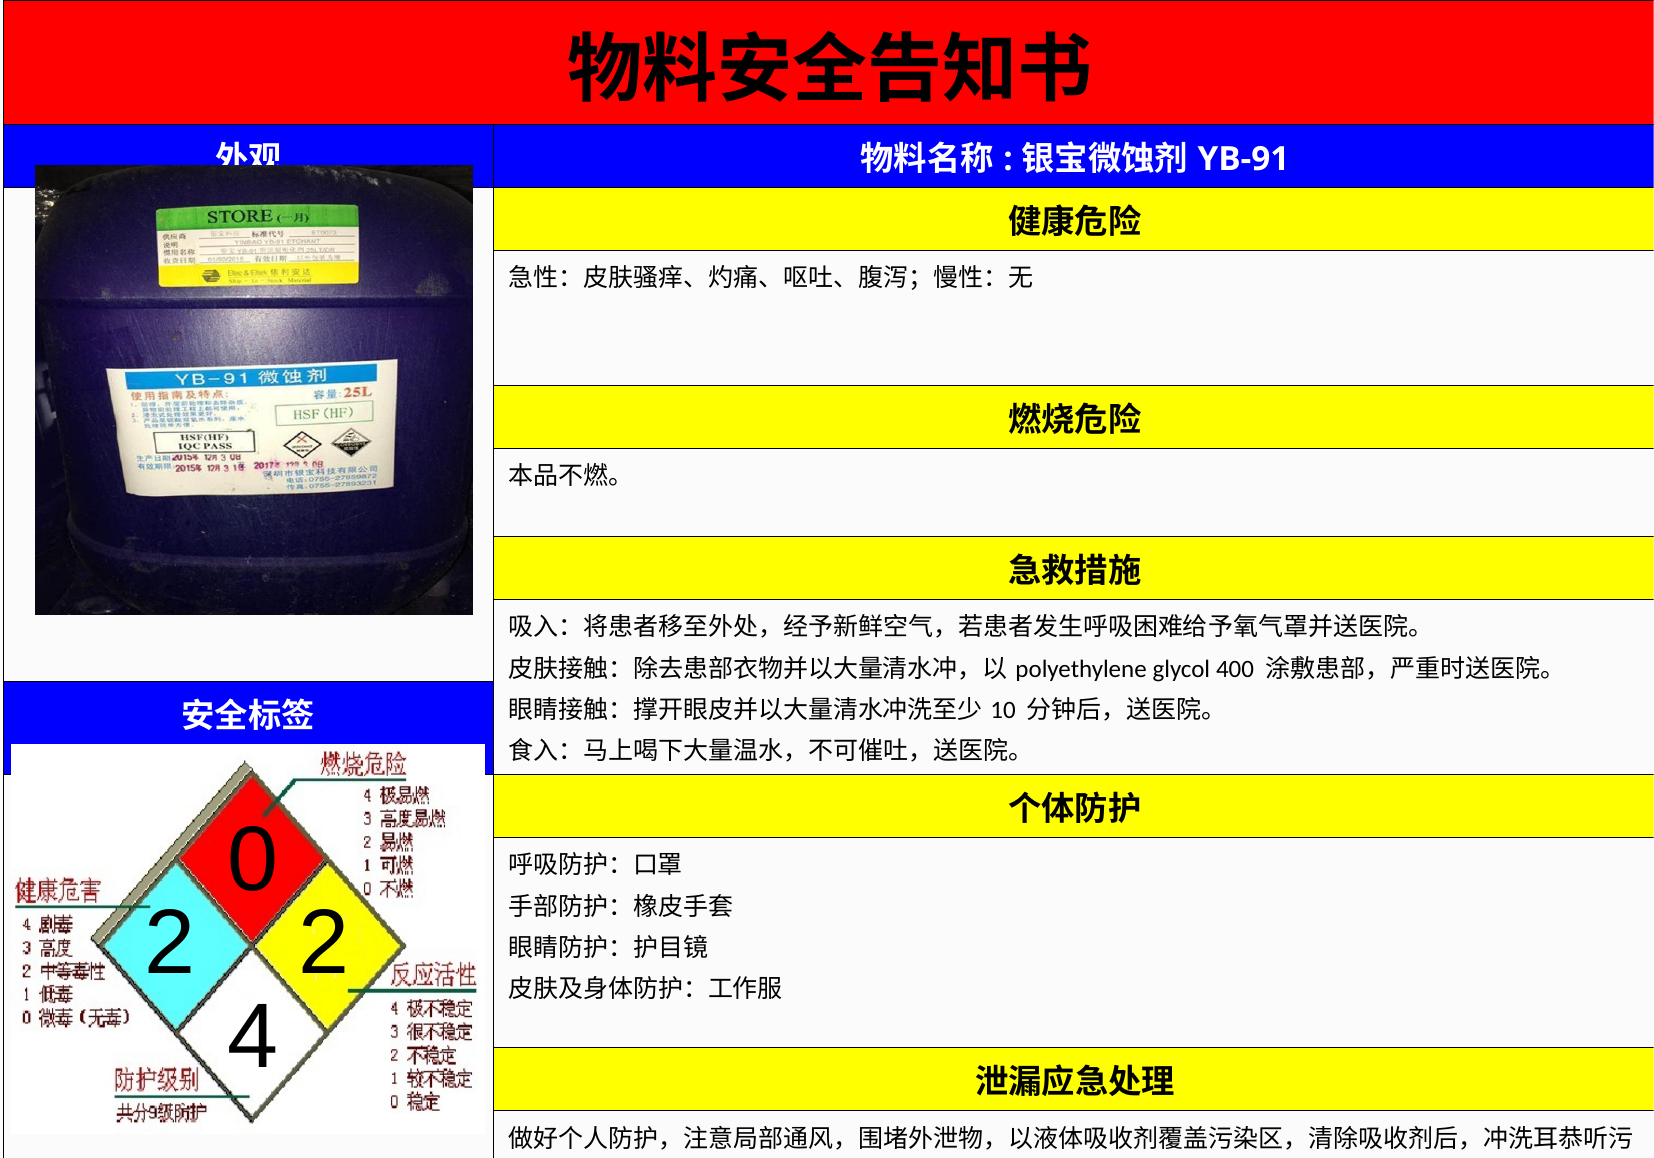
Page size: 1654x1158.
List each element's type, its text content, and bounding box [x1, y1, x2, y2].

table_cell 本品不燃。 [494, 449, 1654, 536]
picture [11, 744, 485, 1135]
table_cell [4, 775, 493, 1158]
table_cell 急救措施 [494, 537, 1654, 599]
table_cell 健康危险 [494, 188, 1654, 250]
picture [35, 165, 473, 615]
table_cell 燃烧危险 [494, 386, 1654, 448]
table_cell 呼吸防护：口罩 手部防护：橡皮手套 眼睛防护：护目镜 皮肤及身体防护：工作服 [494, 838, 1654, 1047]
table_header 物料安全告知书 [4, 1, 1654, 124]
table_cell 吸入：将患者移至外处，经予新鲜空气，若患者发生呼吸困难给予氧气罩并送医院。 皮肤接触：除去患部衣物并以大量清水冲，以polyethylene glycol 400 涂敷患部，严重时送医院。 眼睛接触：撑开眼皮并以大量清水冲洗至少10 分钟后，送医院。 食入：马上喝下大量温水，不可催吐，送医院。 [494, 600, 1654, 774]
table_cell 做好个人防护，注意局部通风，围堵外泄物，以液体吸收剂覆盖污染区，清除吸收剂后，冲洗耳恭听污染区域即可，勿将清洗用水及消防水直接排入下水道。 [494, 1111, 1654, 1158]
table_cell 泄漏应急处理 [494, 1048, 1654, 1110]
table_cell 物料名称:银宝微蚀剂YB-91 [494, 125, 1654, 187]
table_cell 急性：皮肤骚痒、灼痛、呕吐、腹泻；慢性：无 [494, 251, 1654, 385]
table_cell 安全标签 [4, 682, 493, 774]
table_cell 外观 [4, 125, 493, 187]
table_cell 个体防护 [494, 775, 1654, 837]
table_cell [4, 188, 493, 681]
